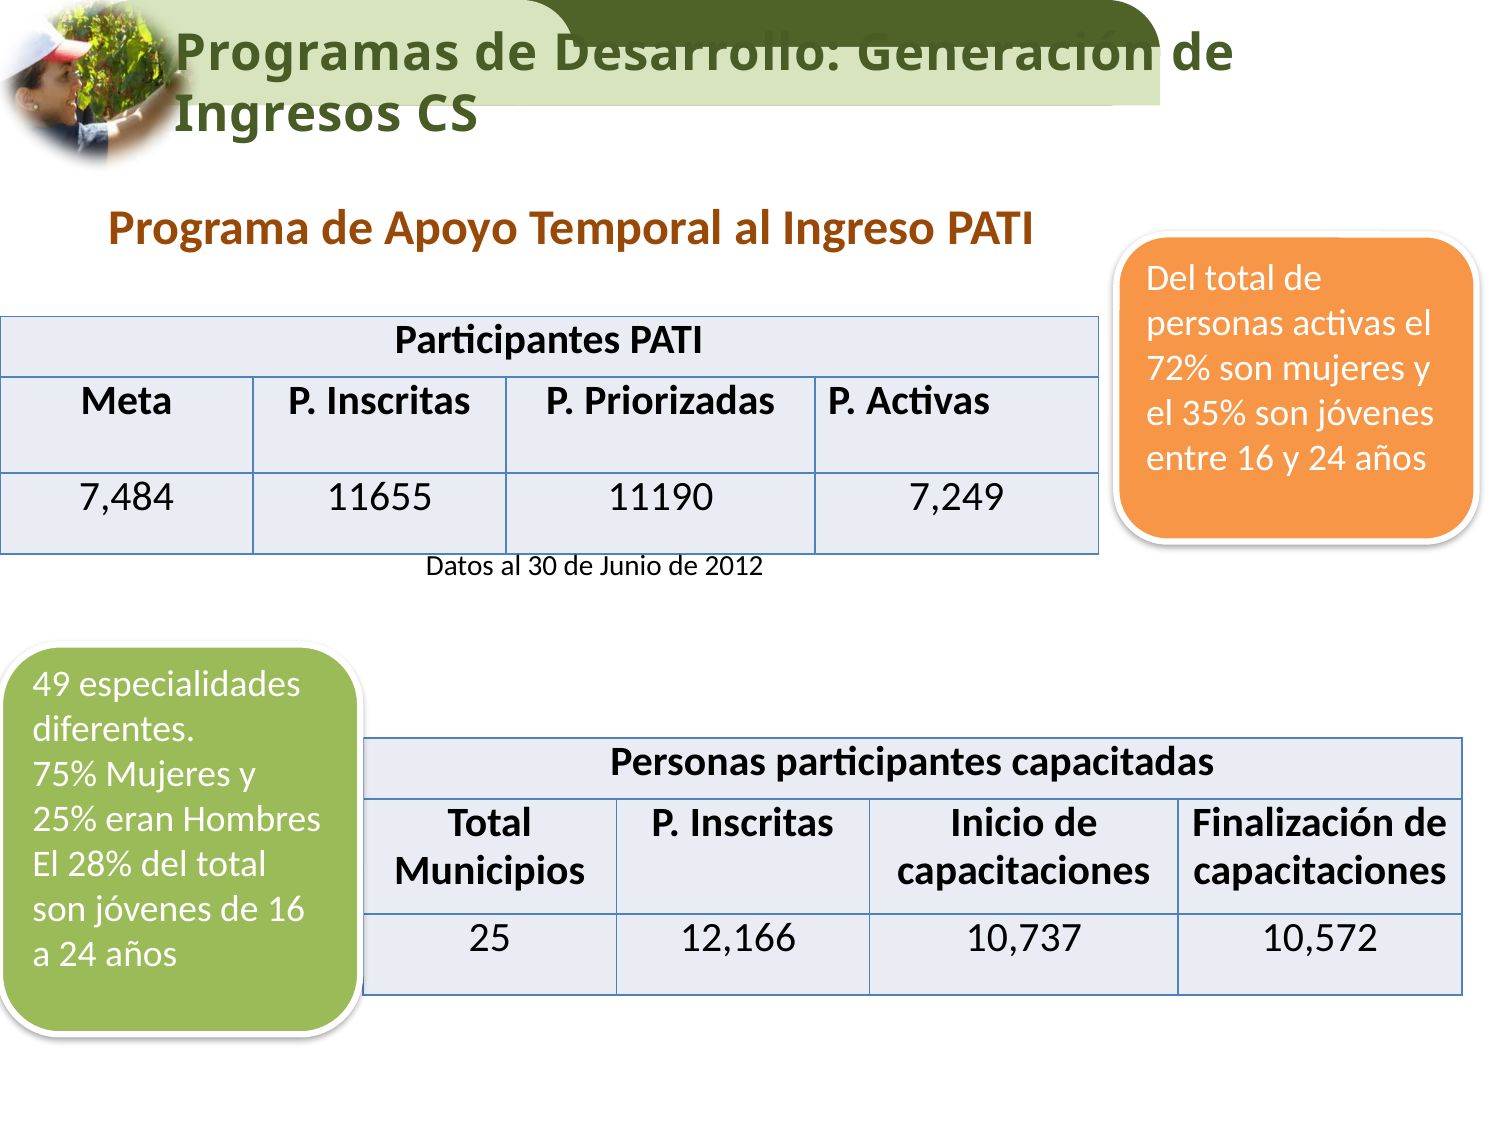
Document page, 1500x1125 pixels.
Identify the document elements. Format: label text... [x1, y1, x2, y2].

table_cell P. Inscritas [254, 378, 505, 472]
table_cell Total Municipios [367, 800, 616, 913]
table_cell 10,737 [870, 915, 1177, 994]
table_cell 12,166 [617, 915, 869, 994]
table_cell 25 [365, 915, 616, 994]
table_cell P. Activas [816, 378, 1098, 472]
table_header Personas participantes capacitadas [367, 739, 1461, 798]
picture [25, 20, 159, 144]
table_cell 7,484 [1, 474, 252, 553]
table_cell Meta [1, 378, 252, 472]
table_cell Finalización de capacitaciones [1179, 800, 1461, 913]
table_cell 10,572 [1179, 915, 1461, 994]
table_cell 7,249 [816, 474, 1098, 553]
table_cell P. Priorizadas [507, 378, 814, 472]
text_box Del total de personas activas el 72% son mujeres y el 35% son jóvenes entre 16 y 24 años [1113, 231, 1480, 545]
table_cell Inicio de capacitaciones [870, 800, 1177, 913]
text_box 49 especialidades diferentes. 75% Mujeres y 25% eran Hombres El 28% del total son jóvenes de 16 a 24 años [0, 641, 364, 1038]
table_cell 11190 [507, 474, 814, 538]
table_cell P. Inscritas [617, 800, 869, 913]
text_box Programa de Apoyo Temporal al Ingreso PATI [93, 187, 1090, 263]
table_cell 11655 [254, 474, 505, 538]
table_header Participantes PATI [1, 317, 1098, 376]
text_box Datos al 30 de Junio de 2012 [210, 538, 979, 589]
title Programas de Desarrollo: Generación de Ingresos CS [159, 11, 1439, 149]
